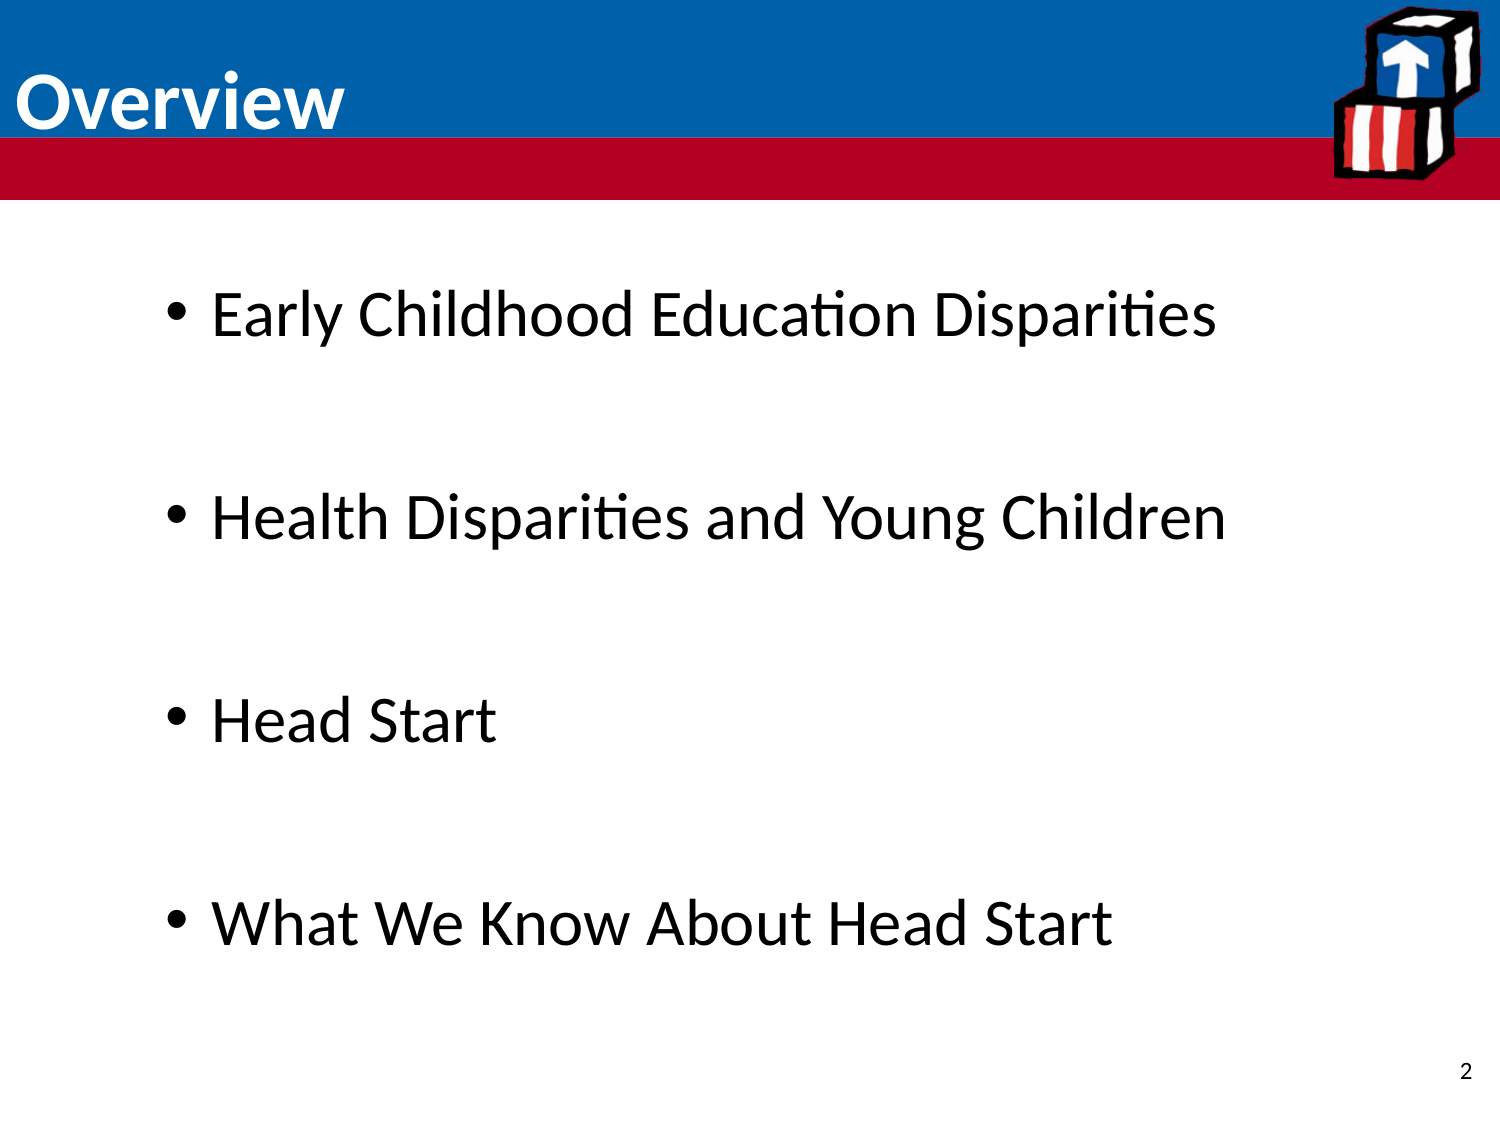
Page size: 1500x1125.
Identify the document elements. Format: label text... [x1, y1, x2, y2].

picture [1325, 0, 1488, 188]
slide_number 2 [1137, 1046, 1488, 1125]
title Overview [0, 49, 1351, 143]
list Early Childhood Education Disparities Health Disparities and Young Children Head Start What We Know About Head Start [74, 262, 1426, 1006]
